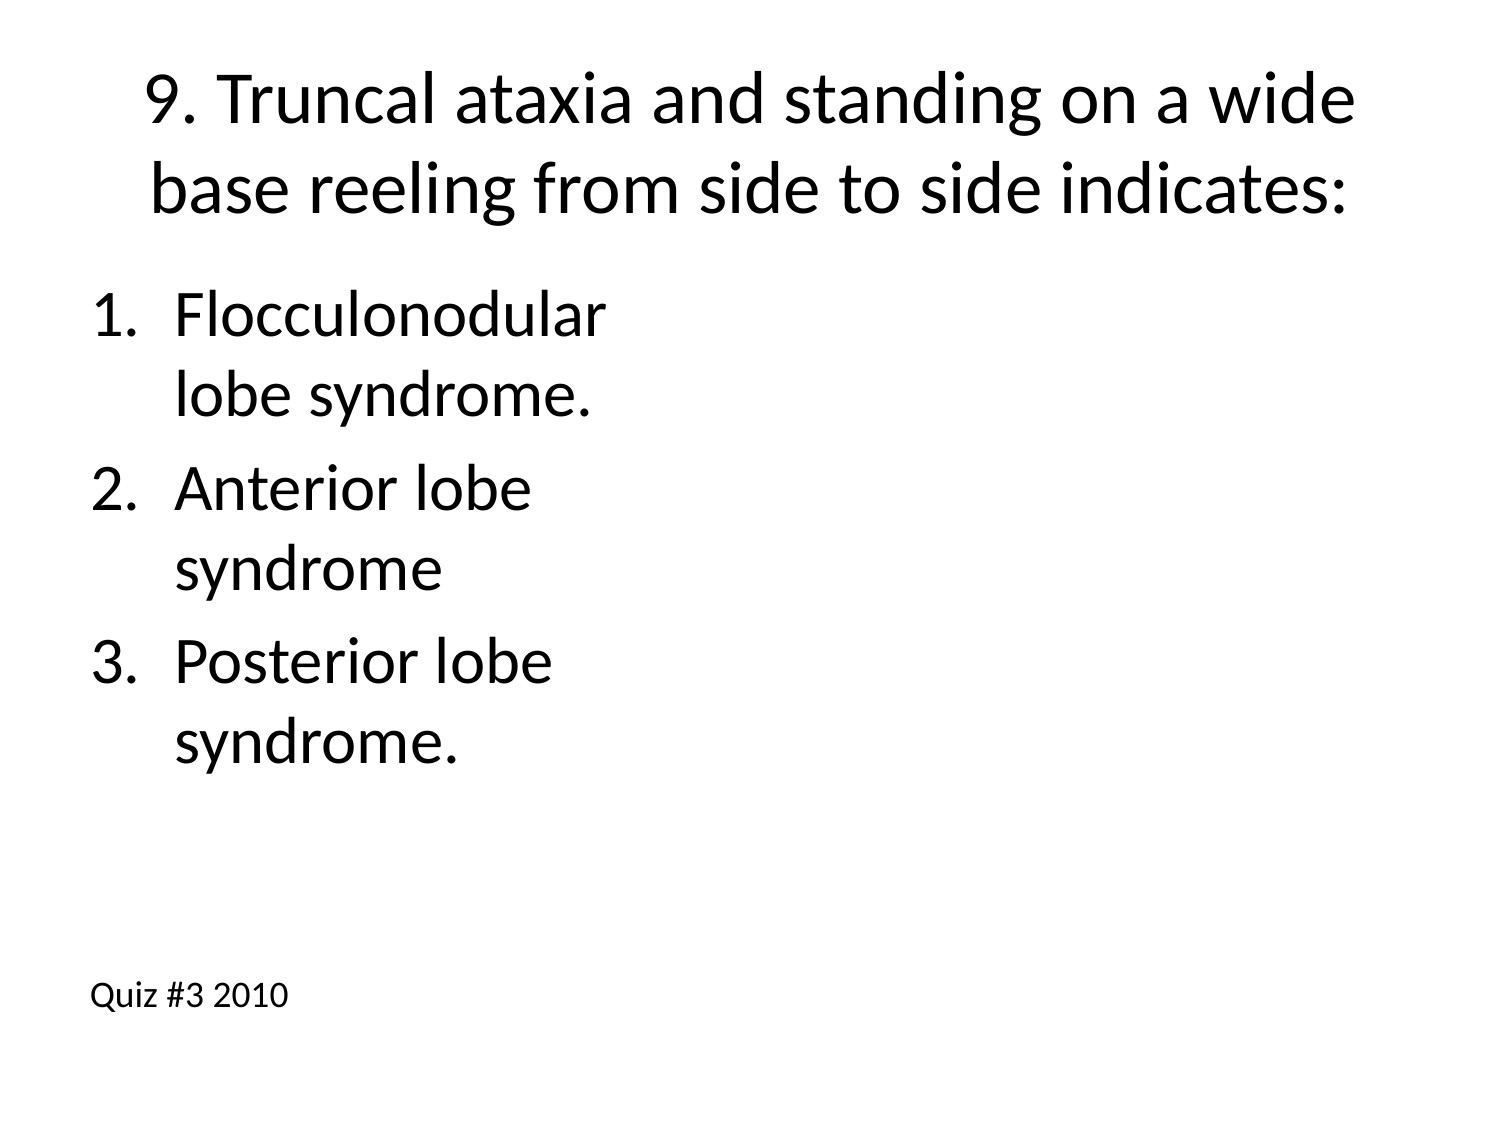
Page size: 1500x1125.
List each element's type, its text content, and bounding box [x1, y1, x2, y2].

text_box Quiz #3 2010 [75, 962, 325, 1023]
list Flocculonodular lobe syndrome. Anterior lobe syndrome Posterior lobe syndrome. [75, 262, 750, 1005]
title 9. Truncal ataxia and standing on a wide base reeling from side to side indicates: [75, 45, 1425, 233]
